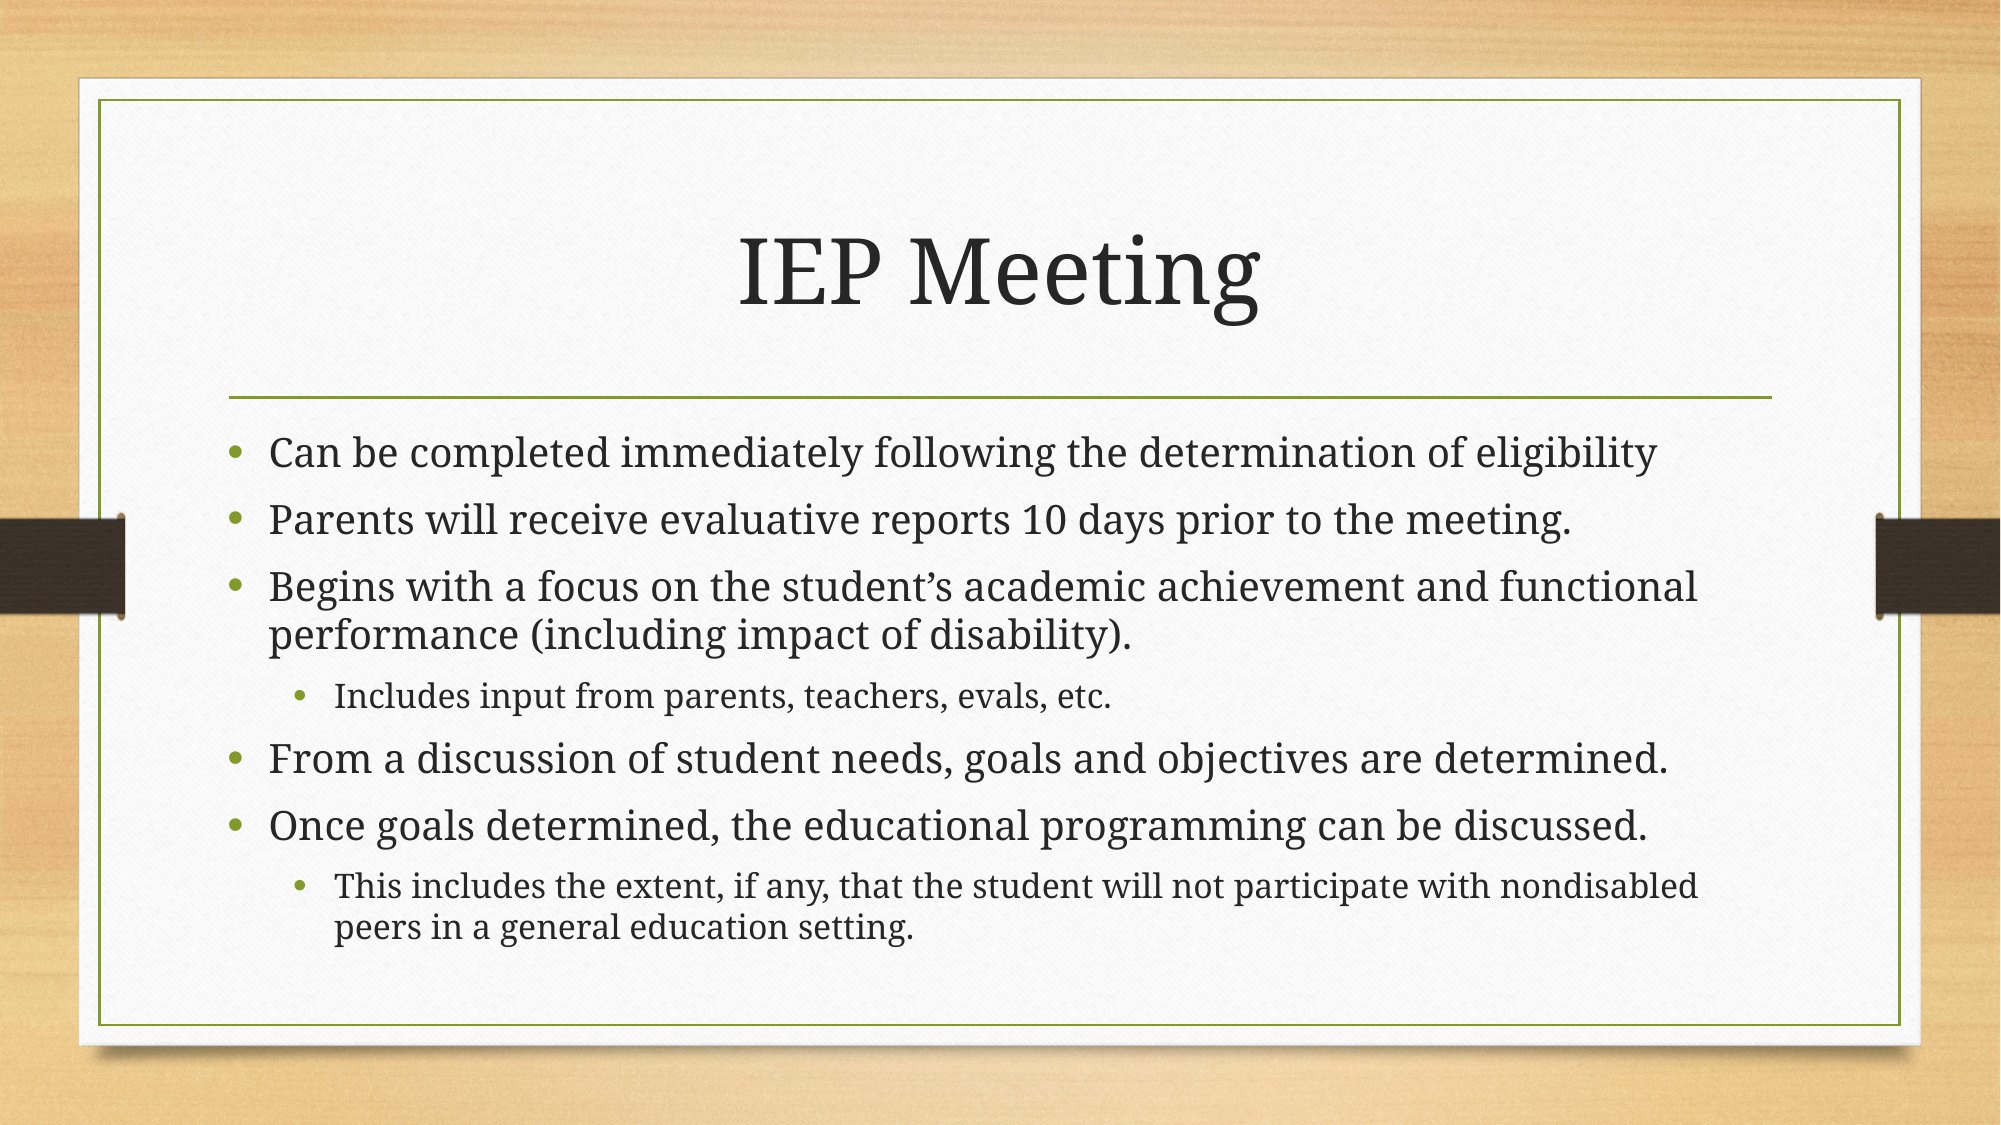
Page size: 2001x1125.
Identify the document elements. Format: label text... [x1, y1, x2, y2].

picture [0, 0, 2001, 1125]
title IEP Meeting [212, 161, 1788, 375]
list Can be completed immediately following the determination of eligibility Parents will receive evaluative reports 10 days prior to the meeting. Begins with a focus on the student’s academic achievement and functional performance (including impact of disability). Includes input from parents, teachers, evals, etc. From a discussion of student needs, goals and objectives are determined. Once goals determined, the educational programming can be discussed. This includes the extent, if any, that the student will not participate with nondisabled peers in a general education setting. [212, 419, 1788, 964]
